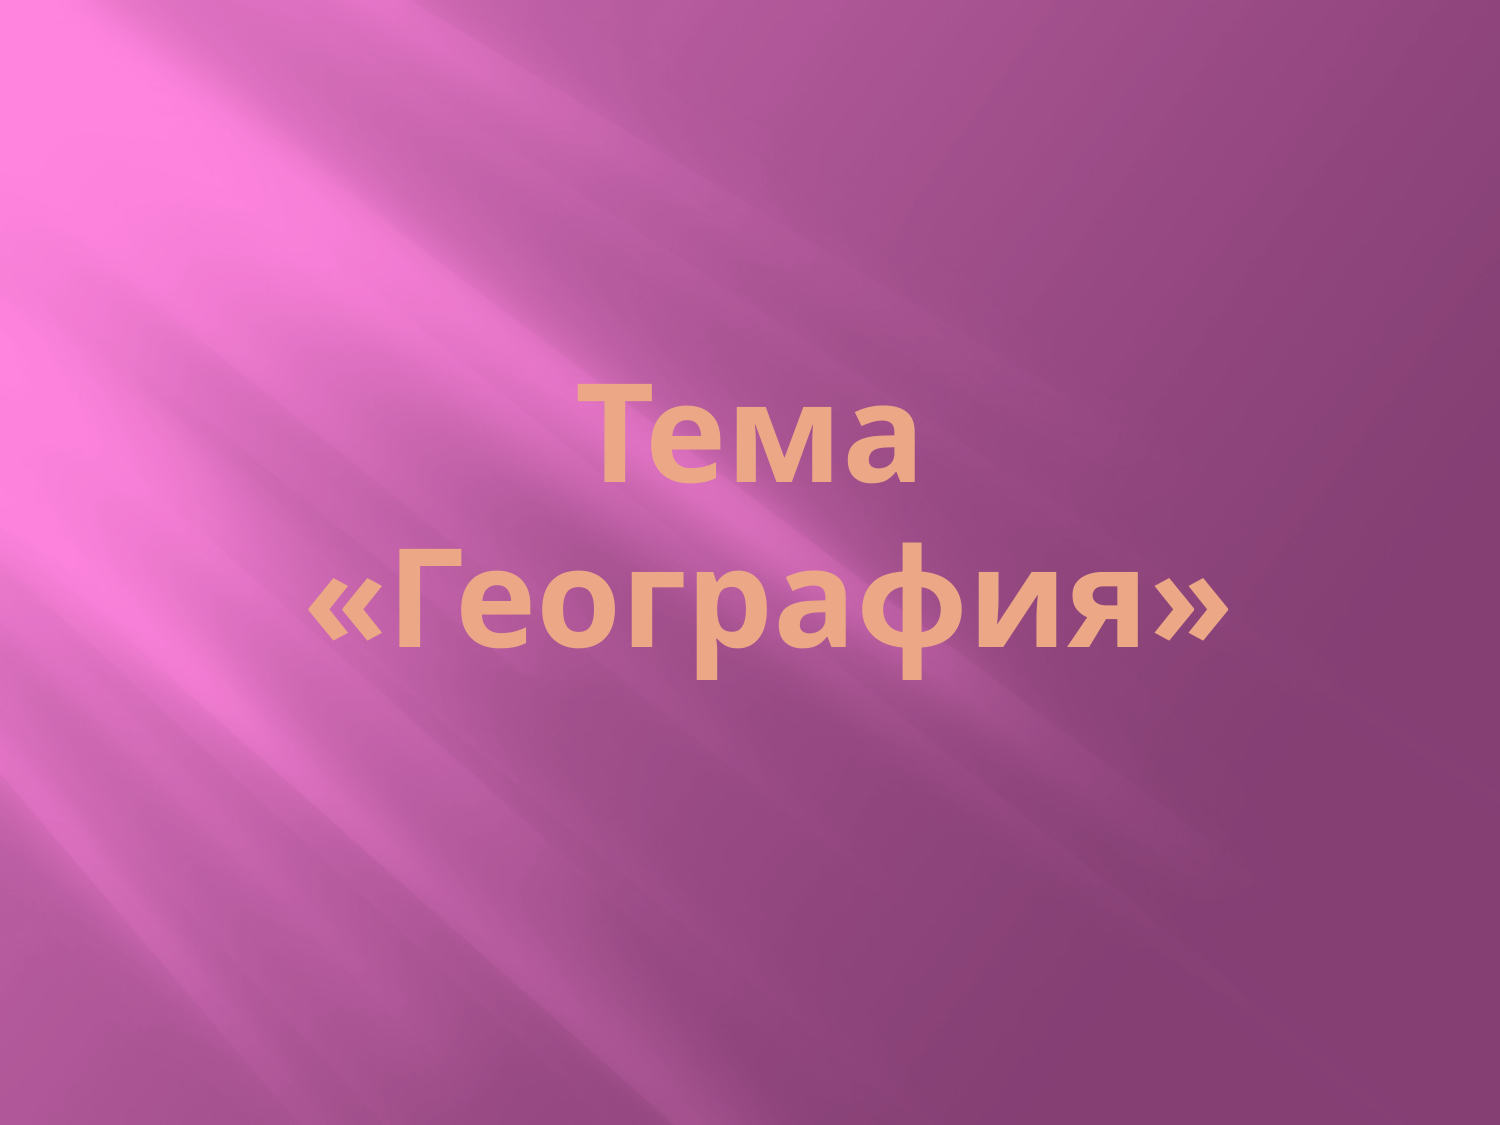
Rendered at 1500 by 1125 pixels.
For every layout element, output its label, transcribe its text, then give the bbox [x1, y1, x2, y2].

title Тема «География» [93, 410, 1444, 611]
